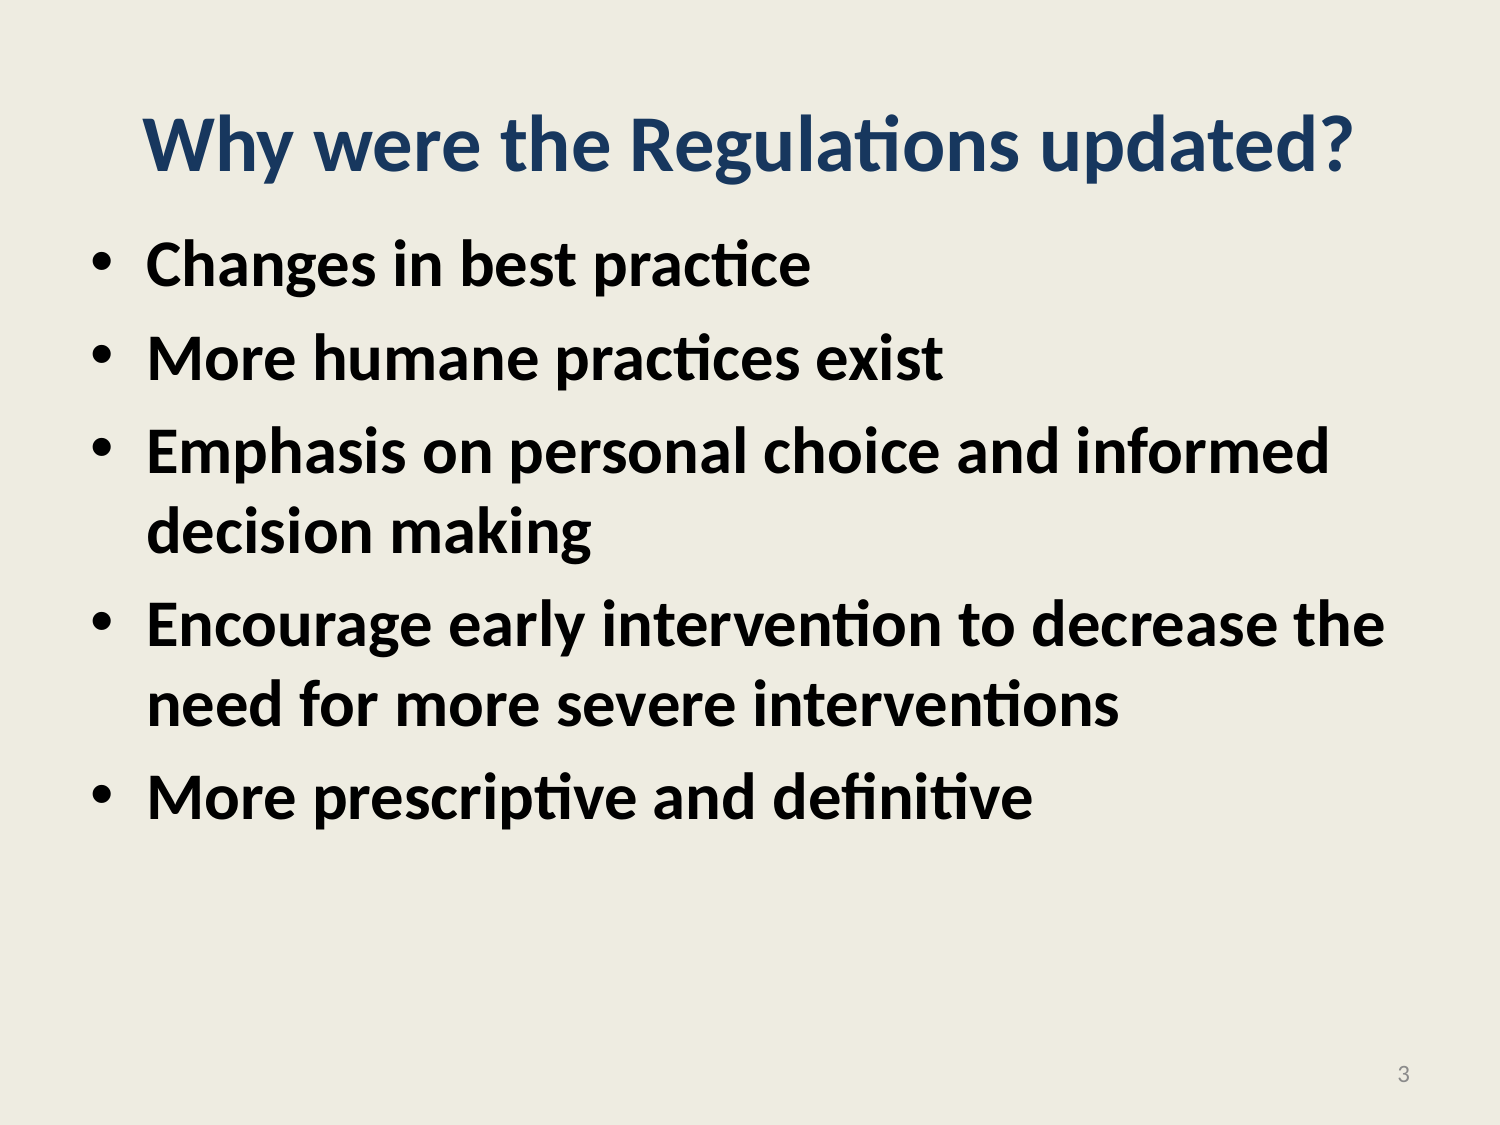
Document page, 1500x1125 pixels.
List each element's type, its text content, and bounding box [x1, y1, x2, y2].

slide_number 3 [1074, 1042, 1425, 1103]
title Why were the Regulations updated? [75, 45, 1425, 212]
list Changes in best practice More humane practices exist Emphasis on personal choice and informed decision making Encourage early intervention to decrease the need for more severe interventions More prescriptive and definitive [75, 212, 1425, 975]
